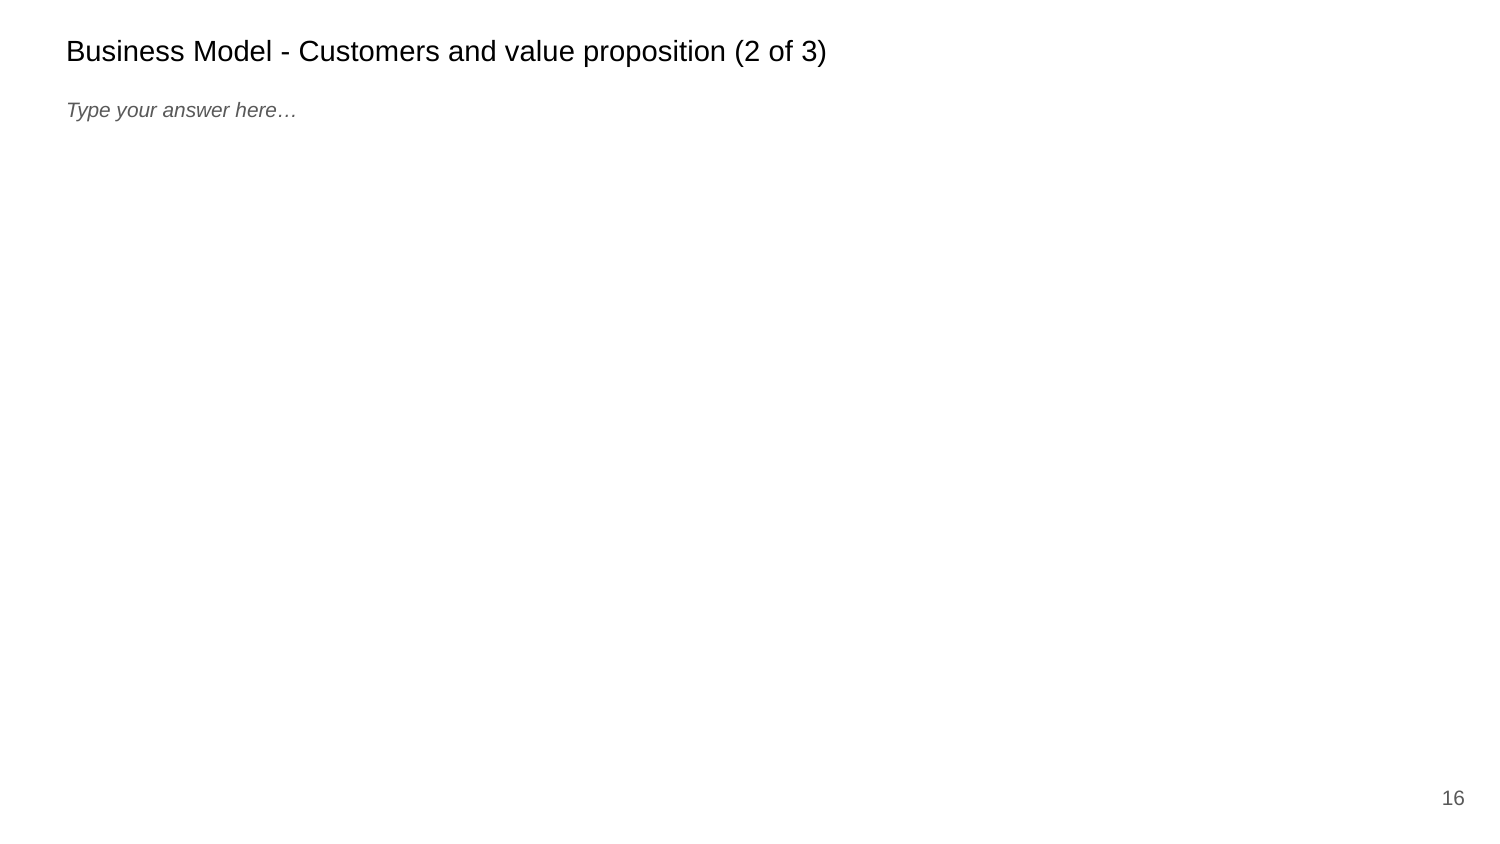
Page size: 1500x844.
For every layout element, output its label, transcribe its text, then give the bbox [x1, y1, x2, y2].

slide_number 16 [1389, 764, 1480, 830]
title Type your answer here… [51, 81, 1449, 721]
text_box Business Model - Customers and value proposition (2 of 3) [51, 17, 1159, 81]
